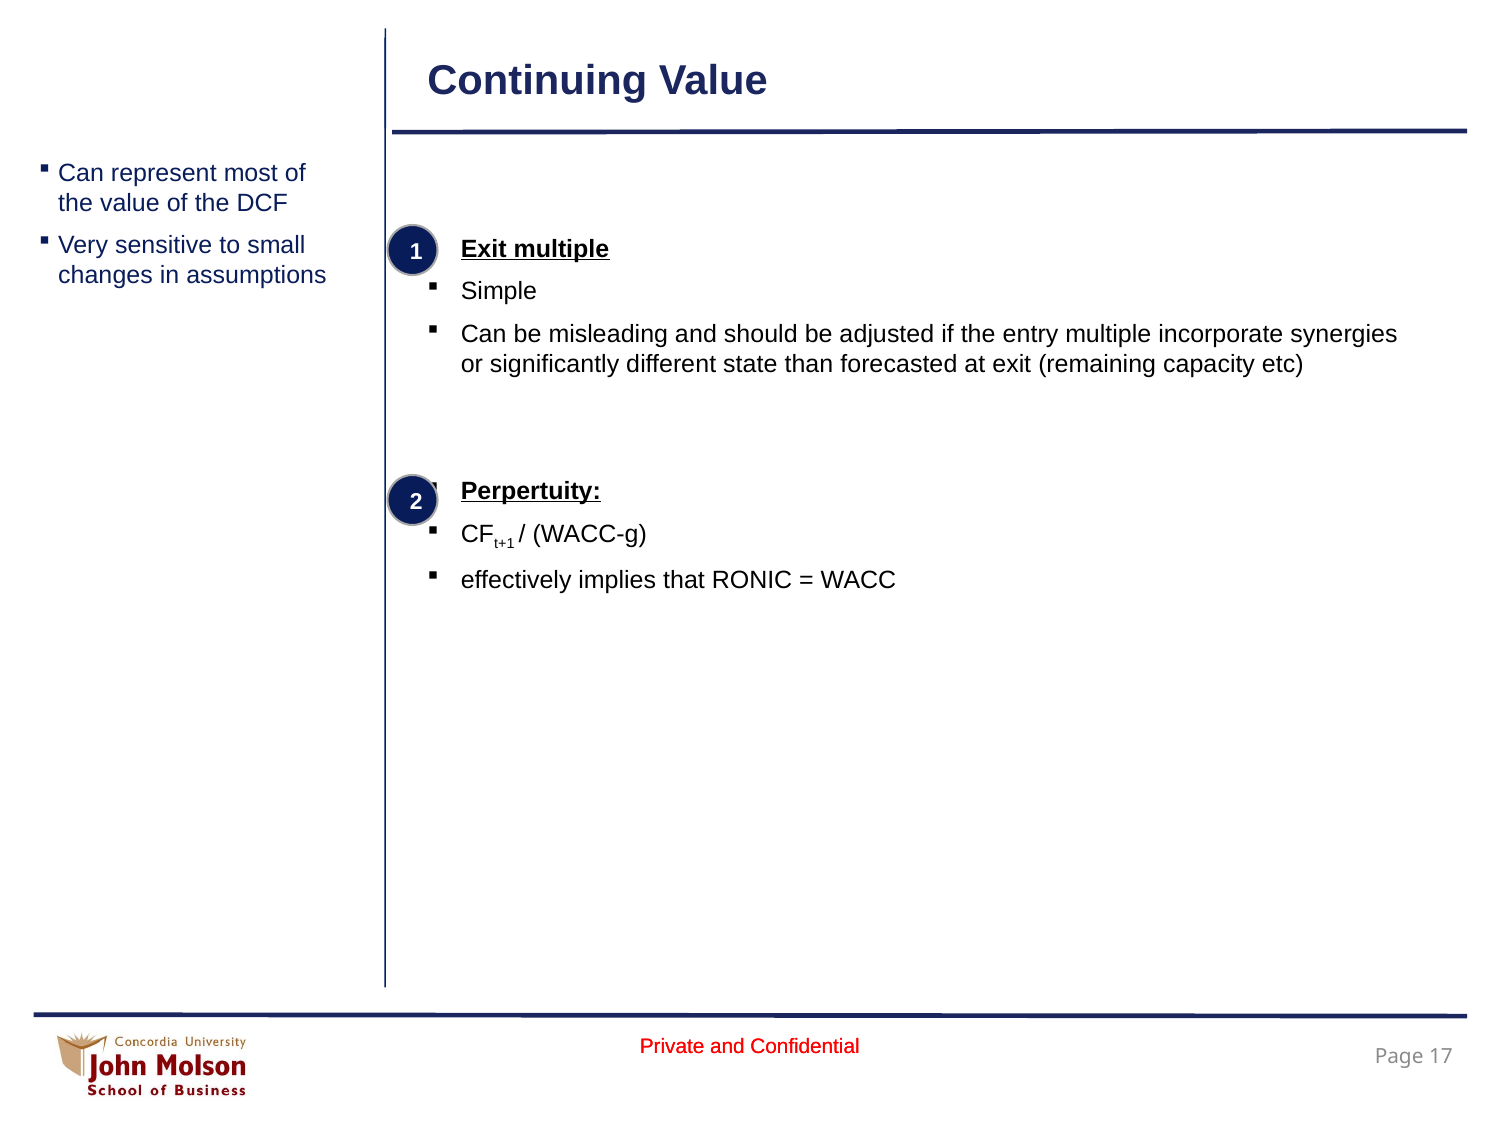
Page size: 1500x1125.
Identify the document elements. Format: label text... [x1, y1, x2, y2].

text_box 2 [387, 474, 438, 526]
title Continuing Value [412, 45, 1425, 125]
list Can represent most of the value of the DCF Very sensitive to small changes in assumptions [24, 149, 362, 956]
list Exit multiple Simple Can be misleading and should be adjusted if the entry multiple incorporate synergies or significantly different state than forecasted at exit (remaining capacity etc) Perpertuity: CFt+1 / (WACC-g) effectively implies that RONIC = WACC [412, 224, 1425, 1063]
picture [55, 1030, 250, 1100]
text_box 1 [387, 224, 438, 276]
